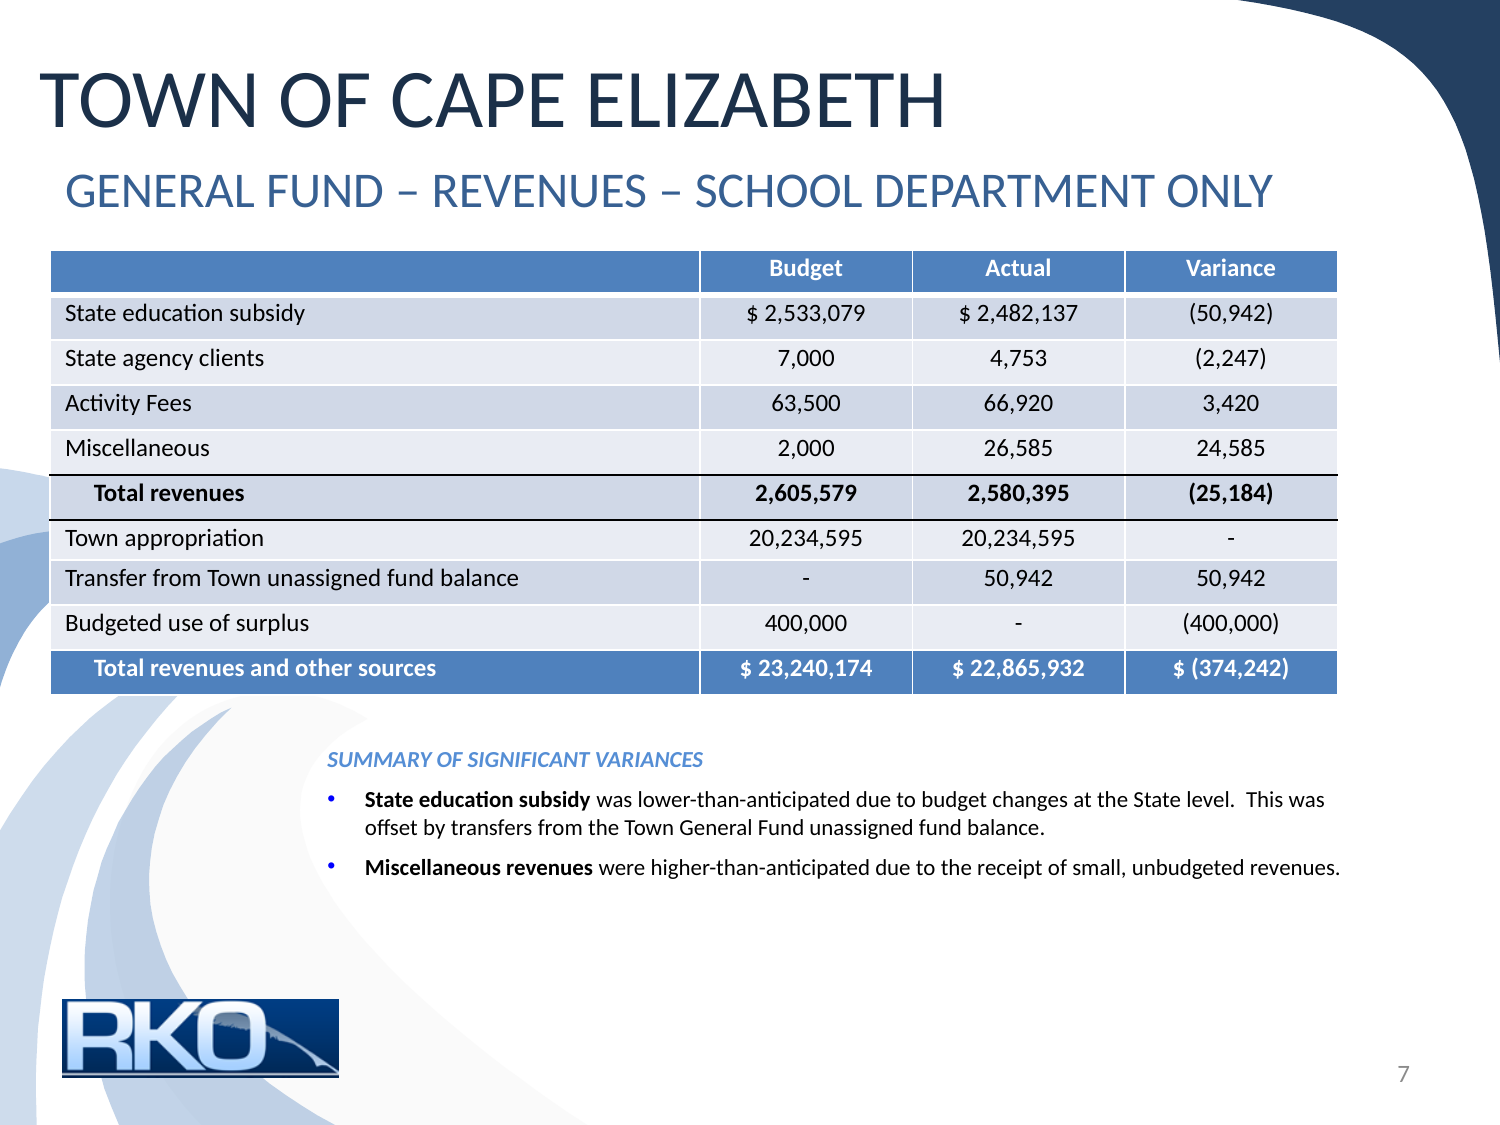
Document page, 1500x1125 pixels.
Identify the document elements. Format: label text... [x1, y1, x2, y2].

slide_number 7 [1074, 1042, 1425, 1103]
title TOWN OF CAPE ELIZABETH [24, 0, 1375, 188]
table_cell 2,605,579 [701, 476, 912, 519]
table_cell Total revenues [51, 476, 699, 519]
table_cell 26,585 [913, 431, 1124, 474]
table_cell 3,420 [1126, 386, 1337, 429]
table_cell (50,942) [1126, 298, 1337, 339]
table_cell $ (374,242) [1126, 651, 1337, 694]
table_cell Miscellaneous [51, 431, 699, 474]
table_cell $ 2,533,079 [701, 298, 912, 339]
table_cell - [701, 561, 912, 604]
table_cell 2,000 [701, 431, 912, 474]
table_cell 20,234,595 [701, 521, 912, 559]
table_cell 20,234,595 [913, 521, 1124, 559]
table_cell 24,585 [1126, 431, 1337, 474]
table_cell Town appropriation [51, 521, 699, 559]
table_cell (2,247) [1126, 341, 1337, 384]
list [62, 999, 339, 1078]
table_cell 2,580,395 [913, 476, 1124, 519]
table_cell $ 22,865,932 [913, 651, 1124, 694]
table_cell Activity Fees [51, 386, 699, 429]
text_box SUMMARY OF SIGNIFICANT VARIANCES State education subsidy was lower-than-anticipated due to budget changes at the State level. This was offset by transfers from the Town General Fund unassigned fund balance. Miscellaneous revenues were higher-than-anticipated due to the receipt of small, unbudgeted revenues. [312, 737, 1375, 967]
table_cell (25,184) [1126, 476, 1337, 519]
table_cell State agency clients [51, 341, 699, 384]
table_cell - [1126, 521, 1337, 559]
table_cell Budgeted use of surplus [51, 606, 699, 649]
table_cell 7,000 [701, 341, 912, 384]
table_cell $ 2,482,137 [913, 298, 1124, 339]
table_cell State education subsidy [51, 298, 699, 339]
table_cell 50,942 [913, 561, 1124, 604]
text_box GENERAL FUND – REVENUES – SCHOOL DEPARTMENT ONLY [49, 149, 1313, 226]
table_cell $ 23,240,174 [701, 651, 912, 694]
table_cell (400,000) [1126, 606, 1337, 649]
table_cell 4,753 [913, 341, 1124, 384]
table_header Budget [701, 251, 912, 292]
table_header [51, 251, 699, 292]
table_header Actual [913, 251, 1124, 292]
table_cell 50,942 [1126, 561, 1337, 604]
table_header Variance [1126, 251, 1337, 292]
table_cell 66,920 [913, 386, 1124, 429]
table_cell Transfer from Town unassigned fund balance [51, 561, 699, 604]
table_cell - [913, 606, 1124, 649]
table_cell Total revenues and other sources [51, 651, 699, 694]
table_cell 63,500 [701, 386, 912, 429]
table_cell 400,000 [701, 606, 912, 649]
